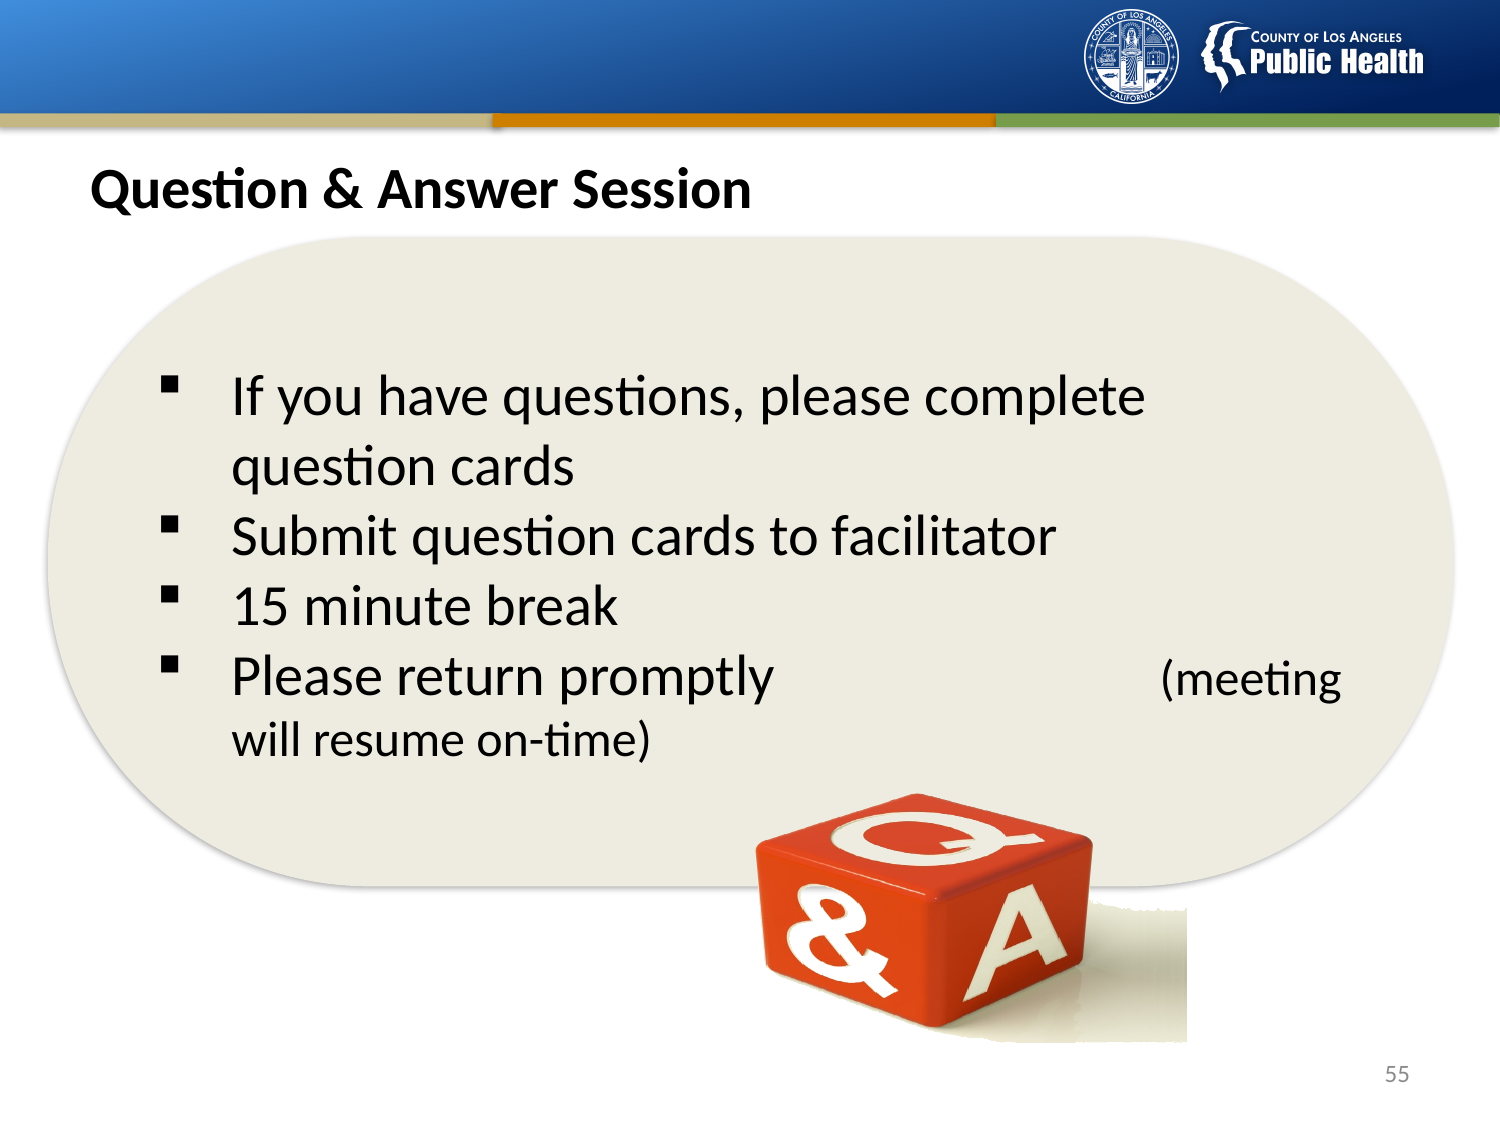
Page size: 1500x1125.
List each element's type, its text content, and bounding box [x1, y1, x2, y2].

title Question & Answer Session [75, 133, 1425, 238]
picture [1084, 9, 1179, 104]
slide_number 54 [1337, 1042, 1425, 1103]
picture [657, 773, 1187, 1043]
text_box If you have questions, please complete question cards Submit question cards to facilitator 15 minute break Please return promptly (meeting will resume on-time) [47, 238, 1455, 888]
picture [1201, 21, 1423, 93]
